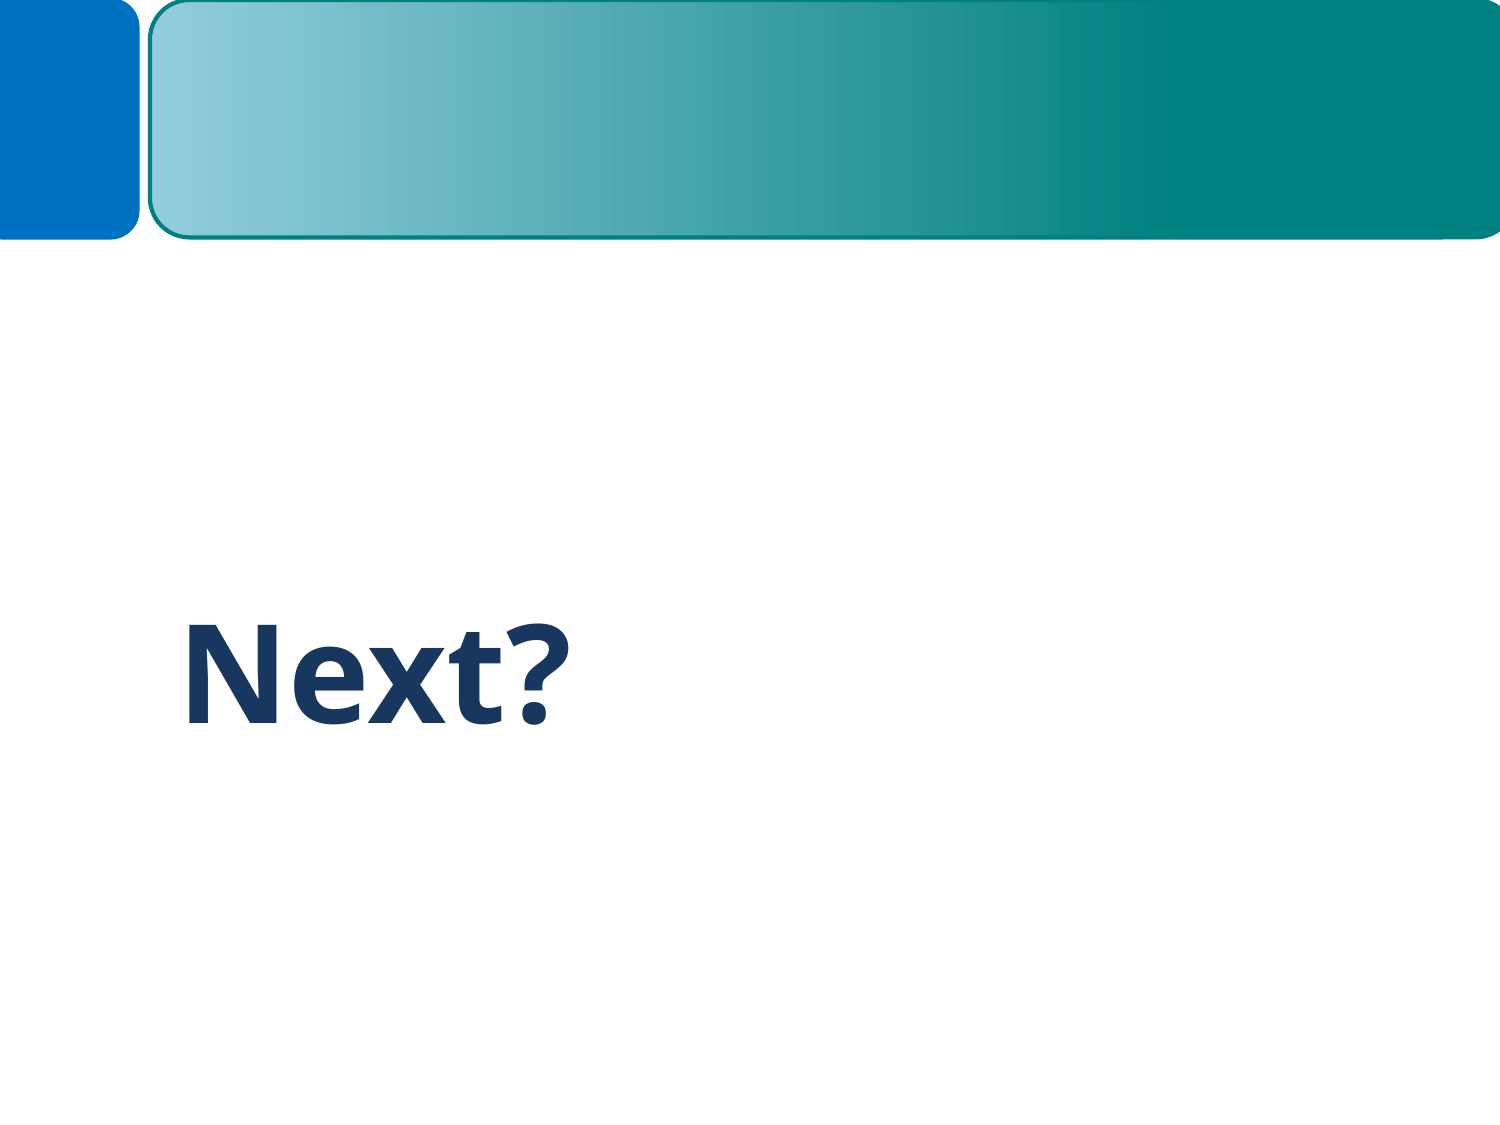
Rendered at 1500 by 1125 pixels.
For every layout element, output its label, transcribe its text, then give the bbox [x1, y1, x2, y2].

text_box Next? [162, 387, 1100, 950]
